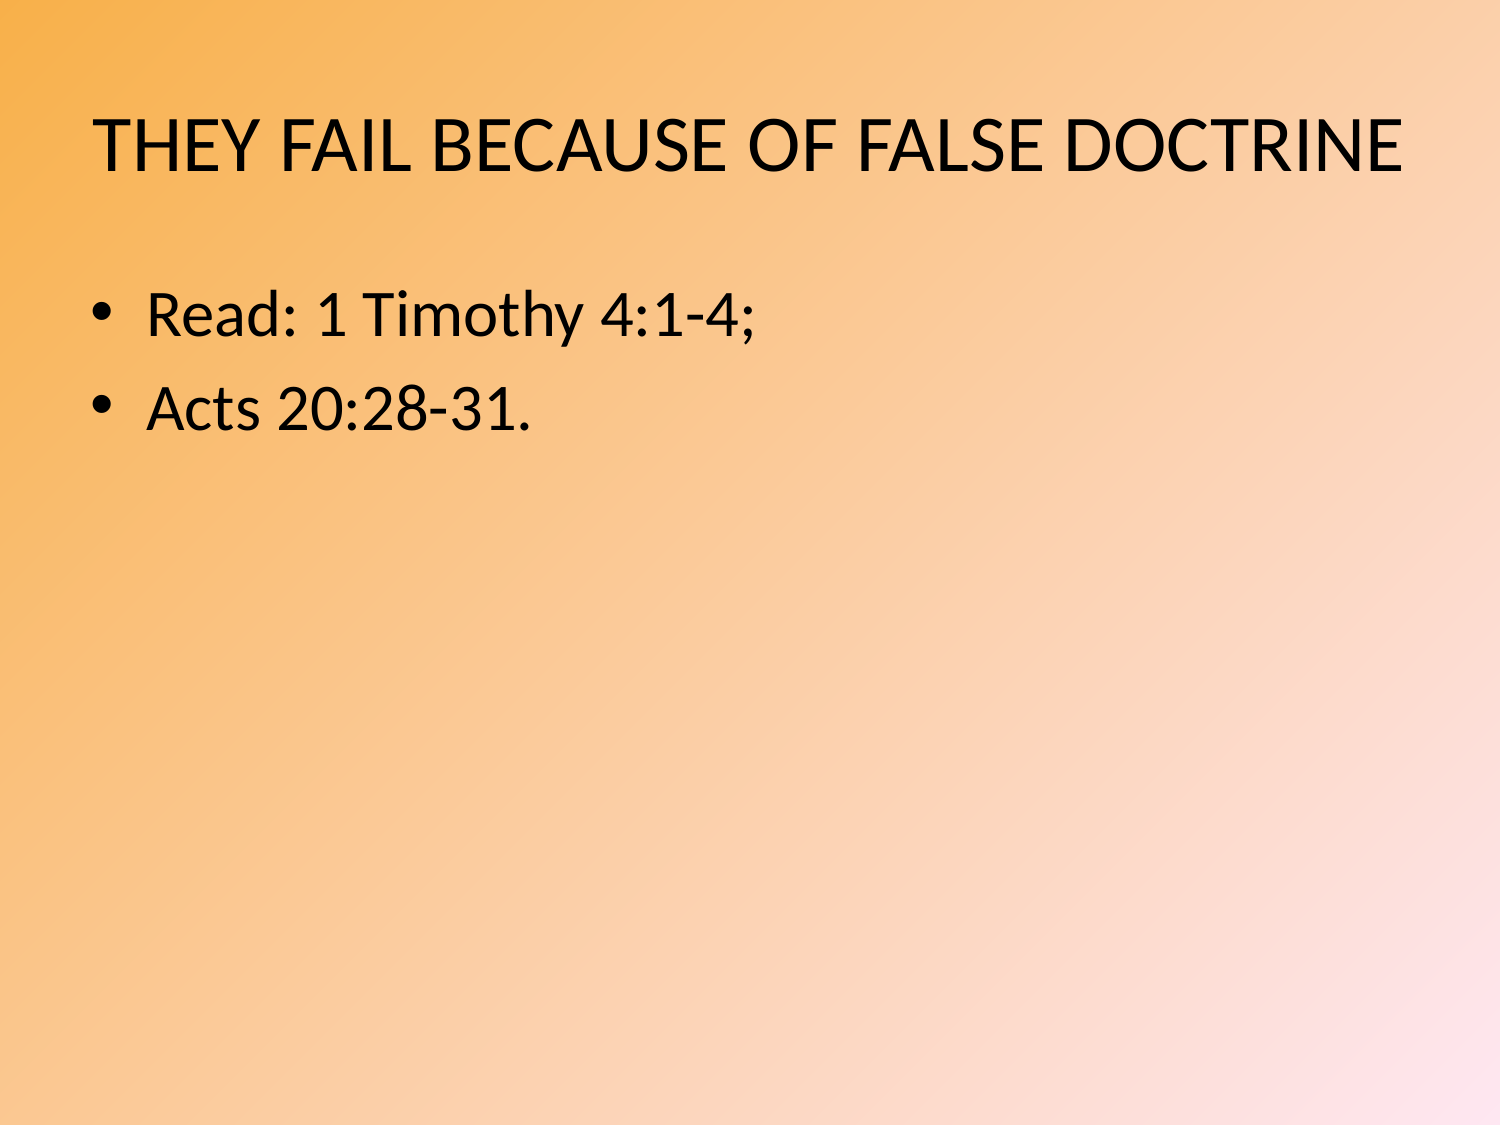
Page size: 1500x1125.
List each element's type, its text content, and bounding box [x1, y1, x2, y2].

list Read: 1 Timothy 4:1-4; Acts 20:28-31. [75, 262, 1425, 1005]
title THEY FAIL BECAUSE OF FALSE DOCTRINE [75, 45, 1425, 233]
